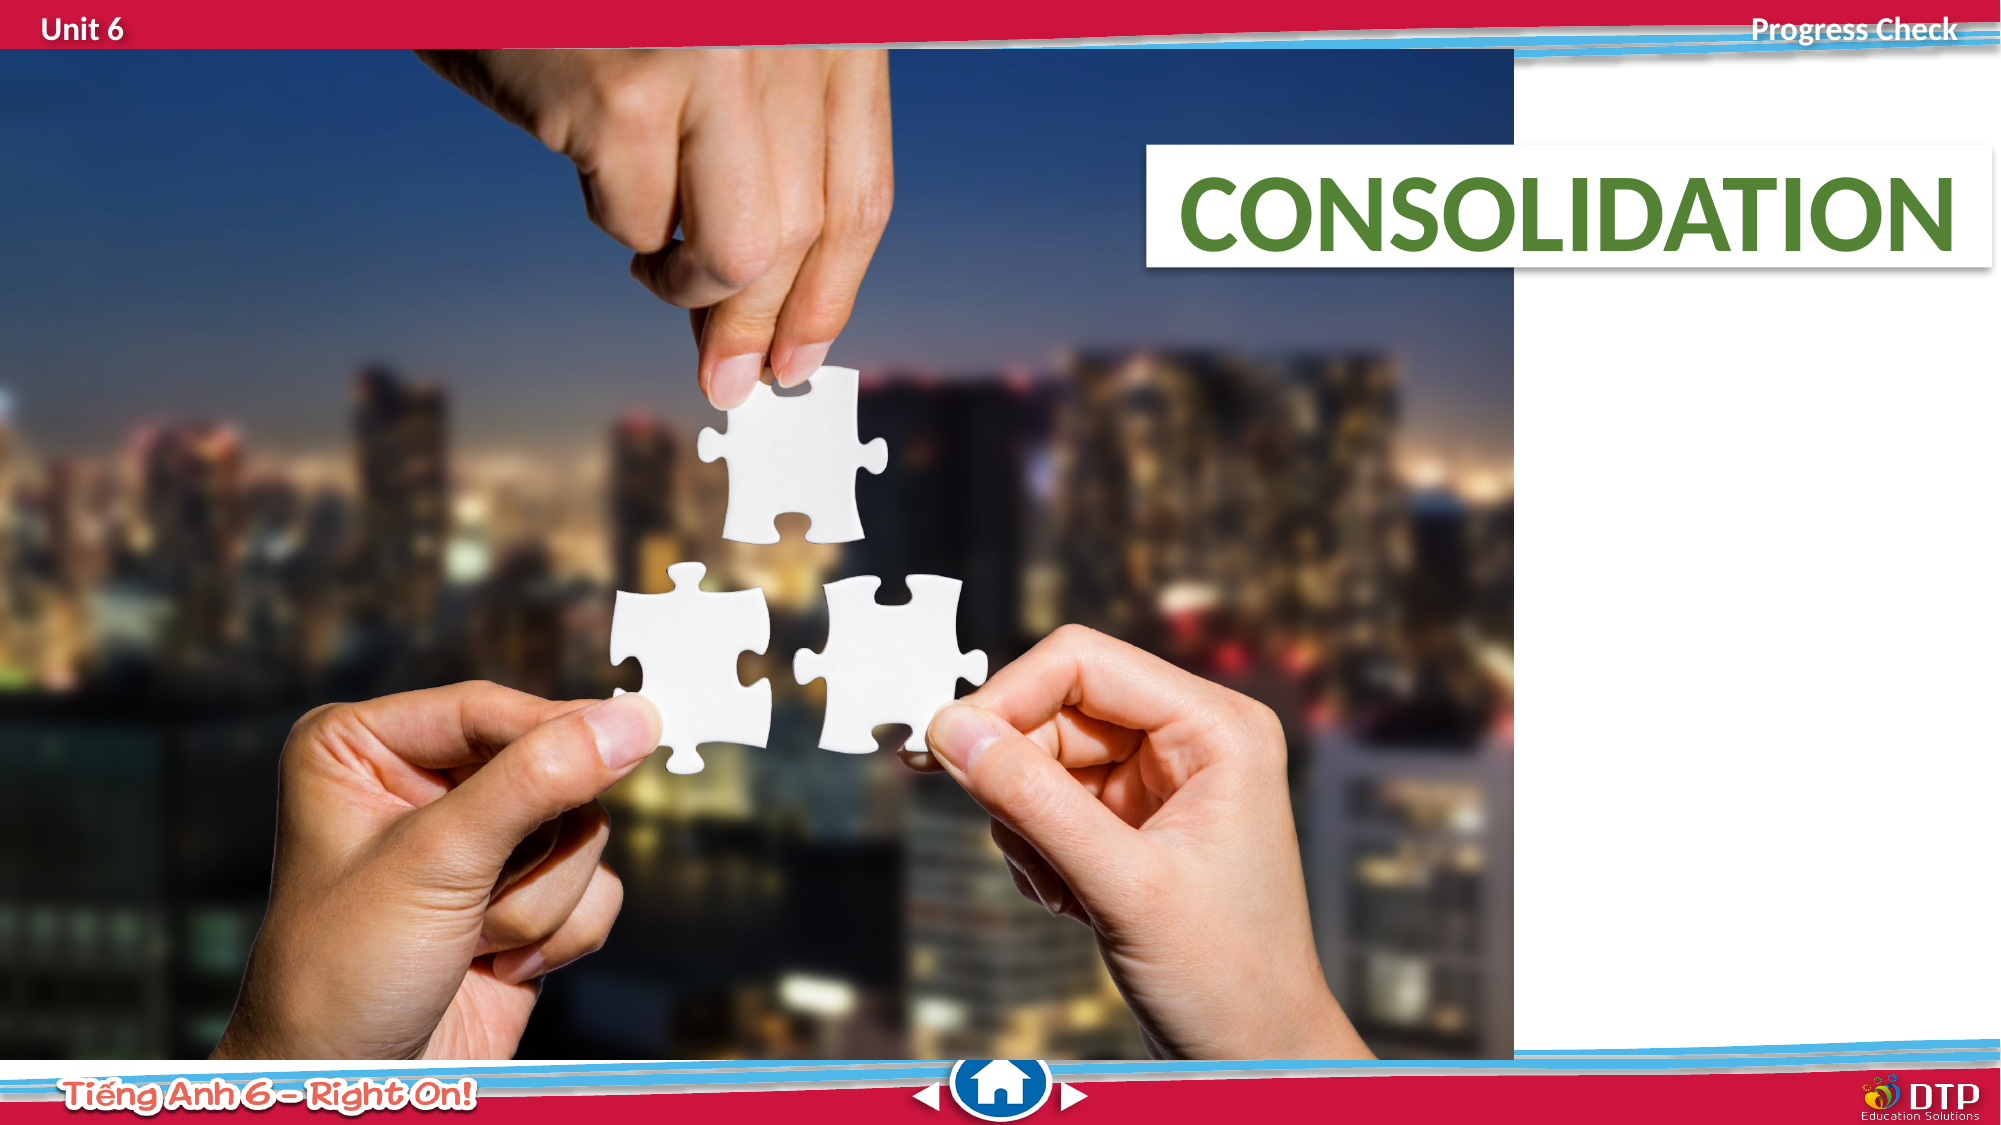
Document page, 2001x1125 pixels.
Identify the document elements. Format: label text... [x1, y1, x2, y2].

picture [0, 0, 2000, 1125]
text_box CONSOLIDATION [1514, 144, 1993, 268]
